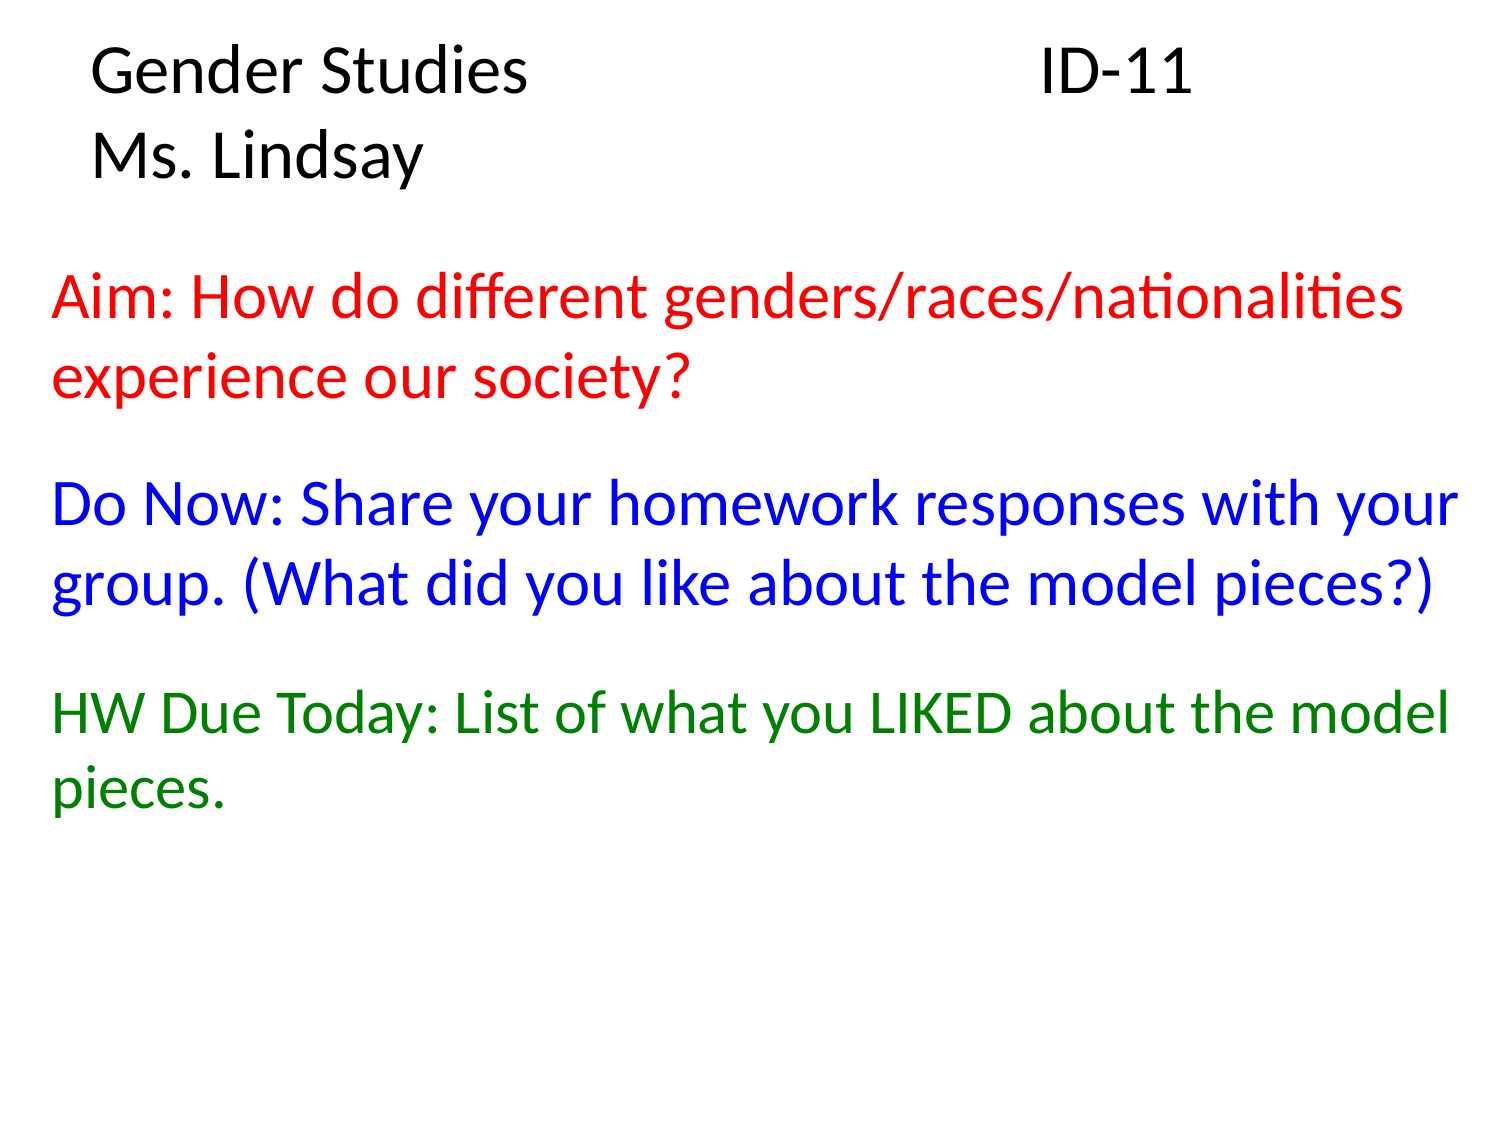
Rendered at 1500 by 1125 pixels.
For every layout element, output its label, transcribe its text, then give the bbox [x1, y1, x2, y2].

list Aim: How do different genders/races/nationalities experience our society? Do Now: Share your homework responses with your group. (What did you like about the model pieces?) HW Due Today: List of what you LIKED about the model pieces. [36, 244, 1500, 1125]
title Gender Studies ID-11 Ms. Lindsay [75, 13, 1425, 202]
